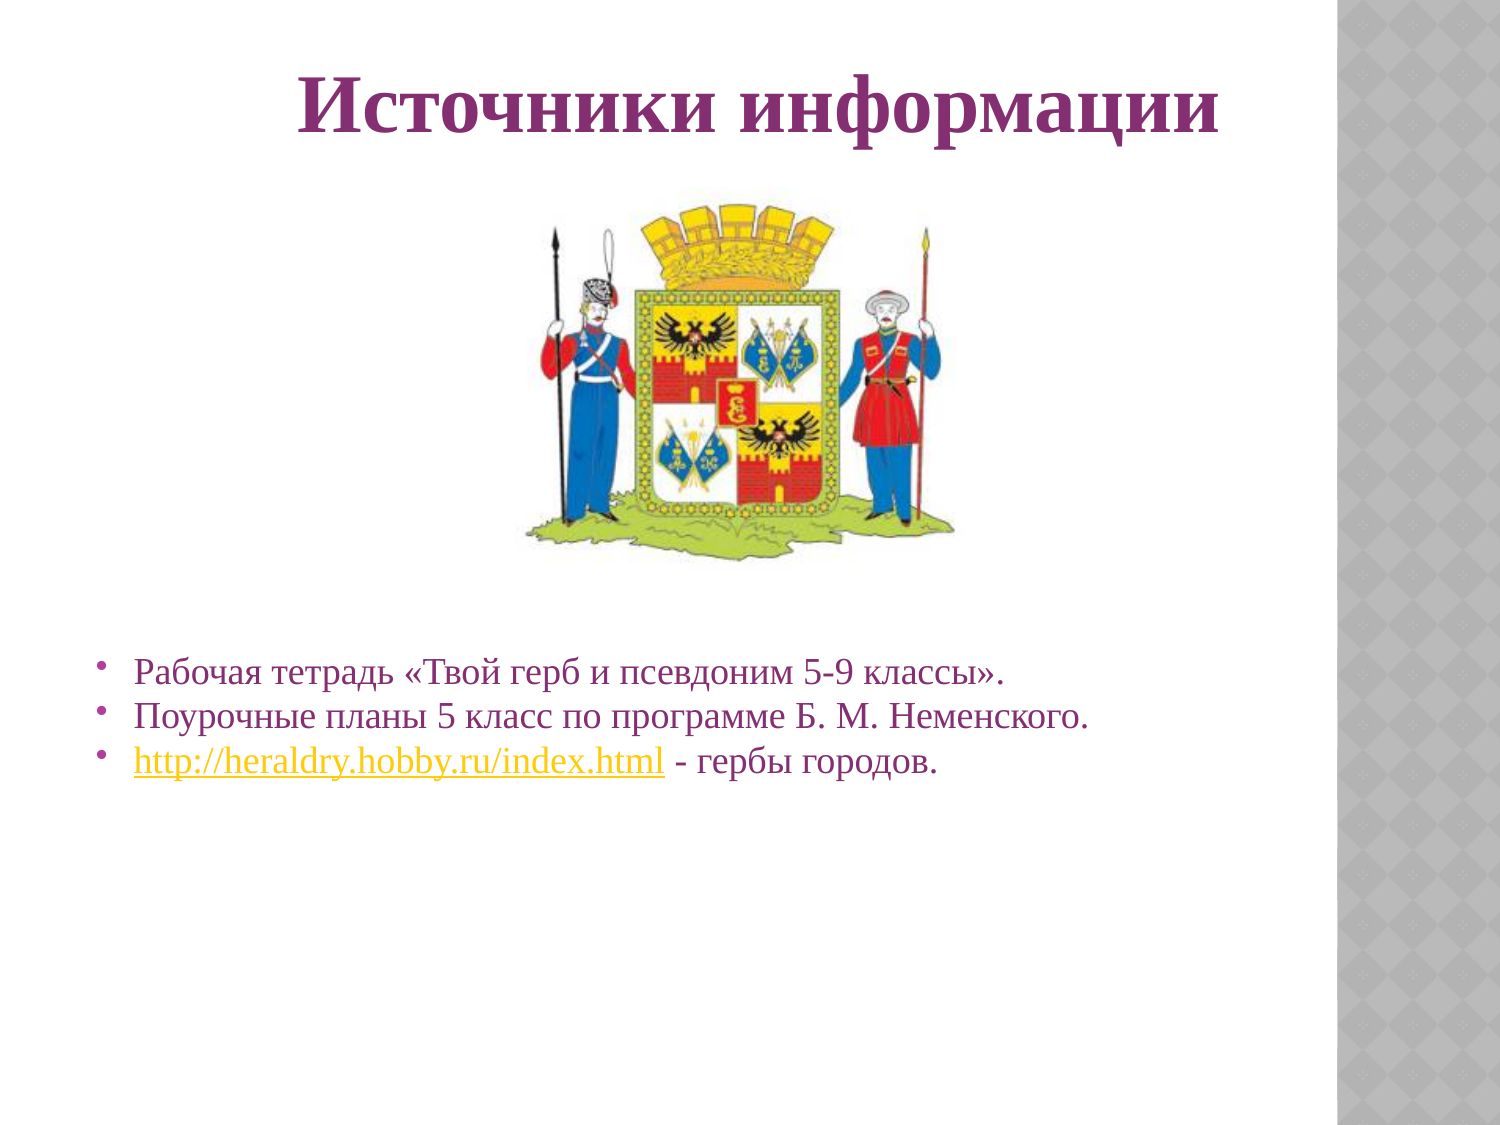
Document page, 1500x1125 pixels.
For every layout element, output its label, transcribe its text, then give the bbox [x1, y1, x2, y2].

list Рабочая тетрадь «Твой герб и псевдоним 5-9 классы». Поурочные планы 5 класс по программе Б. М. Неменского. http://heraldry.hobby.ru/index.html - гербы городов. [81, 620, 1430, 793]
title Источники информации [75, 45, 1425, 149]
picture [503, 187, 977, 571]
